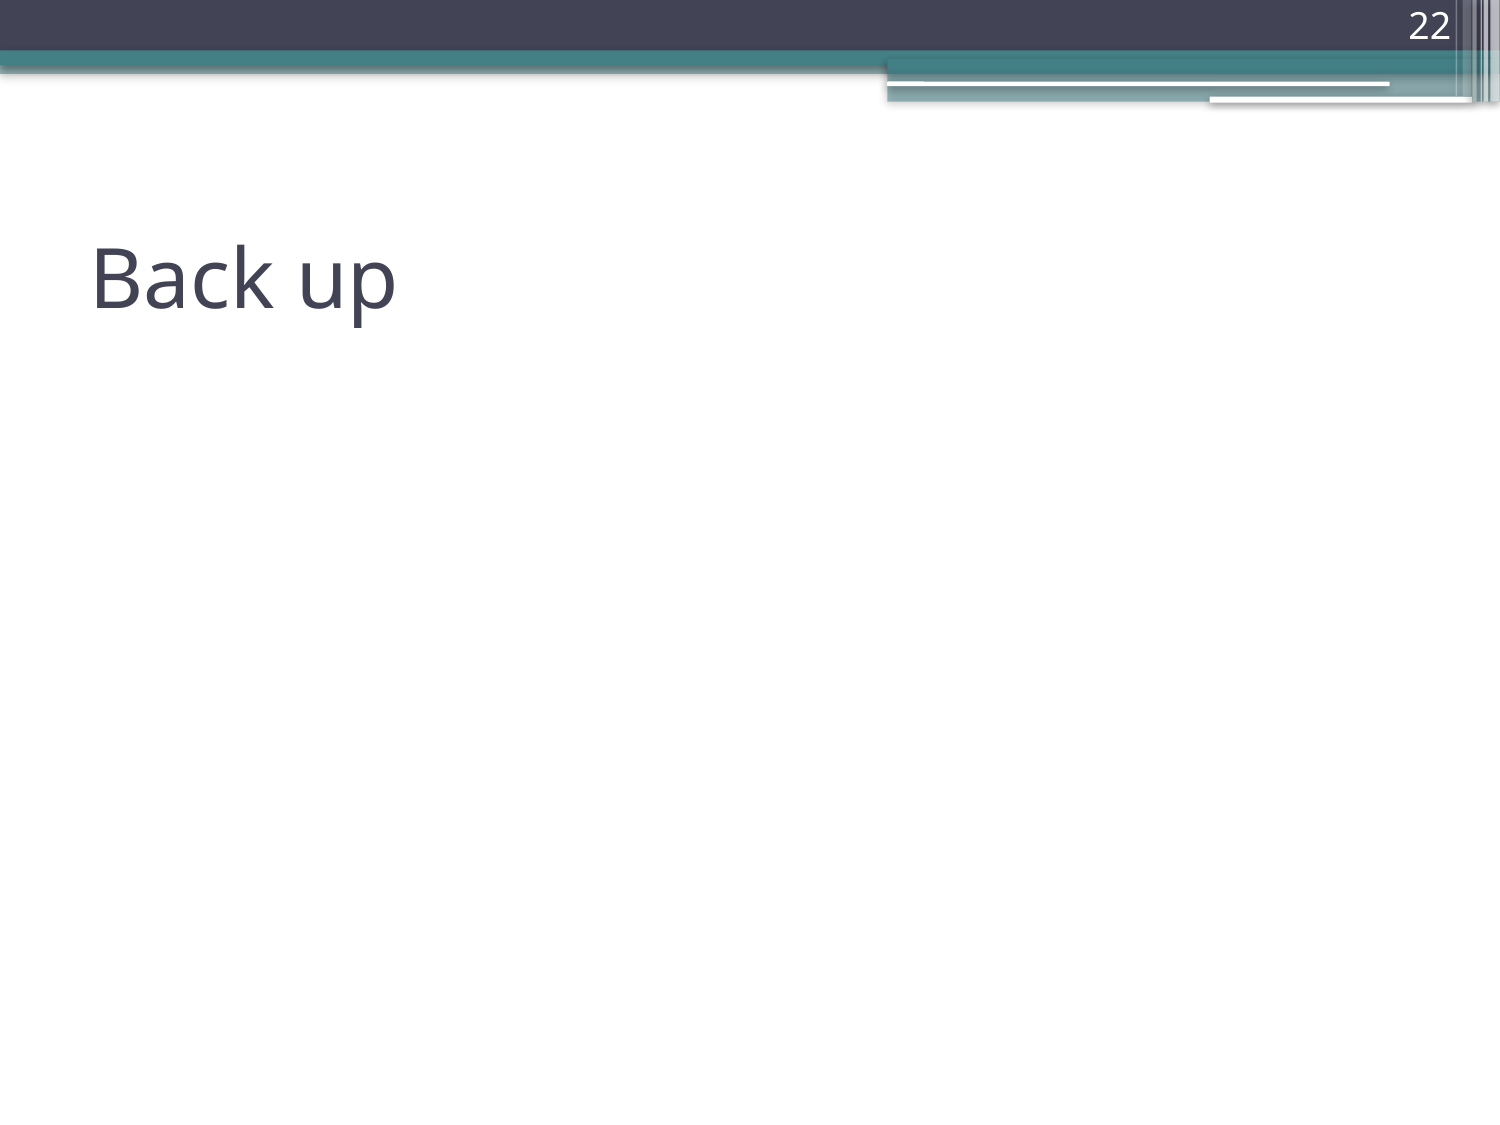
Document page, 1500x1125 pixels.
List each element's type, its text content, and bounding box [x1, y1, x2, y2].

title Back up [75, 187, 1425, 363]
slide_number 22 [1341, 0, 1466, 61]
